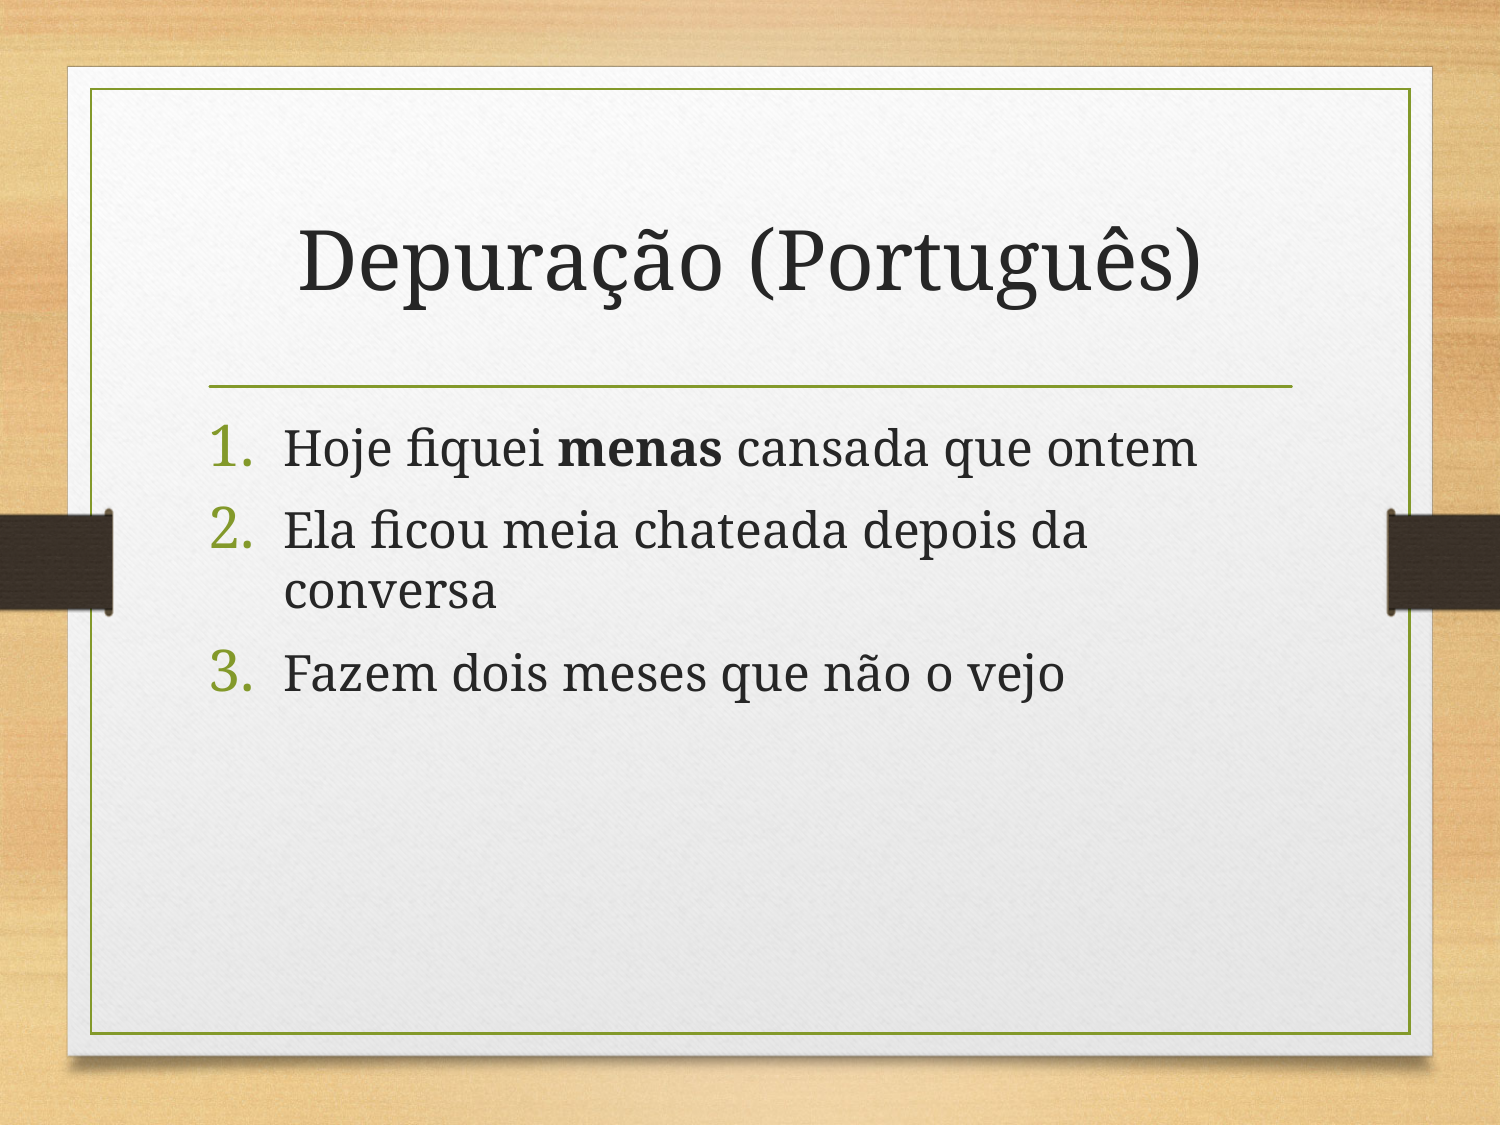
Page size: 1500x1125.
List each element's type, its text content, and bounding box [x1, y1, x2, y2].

title Depuração (Português) [193, 150, 1309, 365]
list Hoje fiquei menas cansada que ontem Ela ficou meia chateada depois da conversa Fazem dois meses que não o vejo [193, 408, 1309, 974]
picture [0, 0, 1500, 1125]
